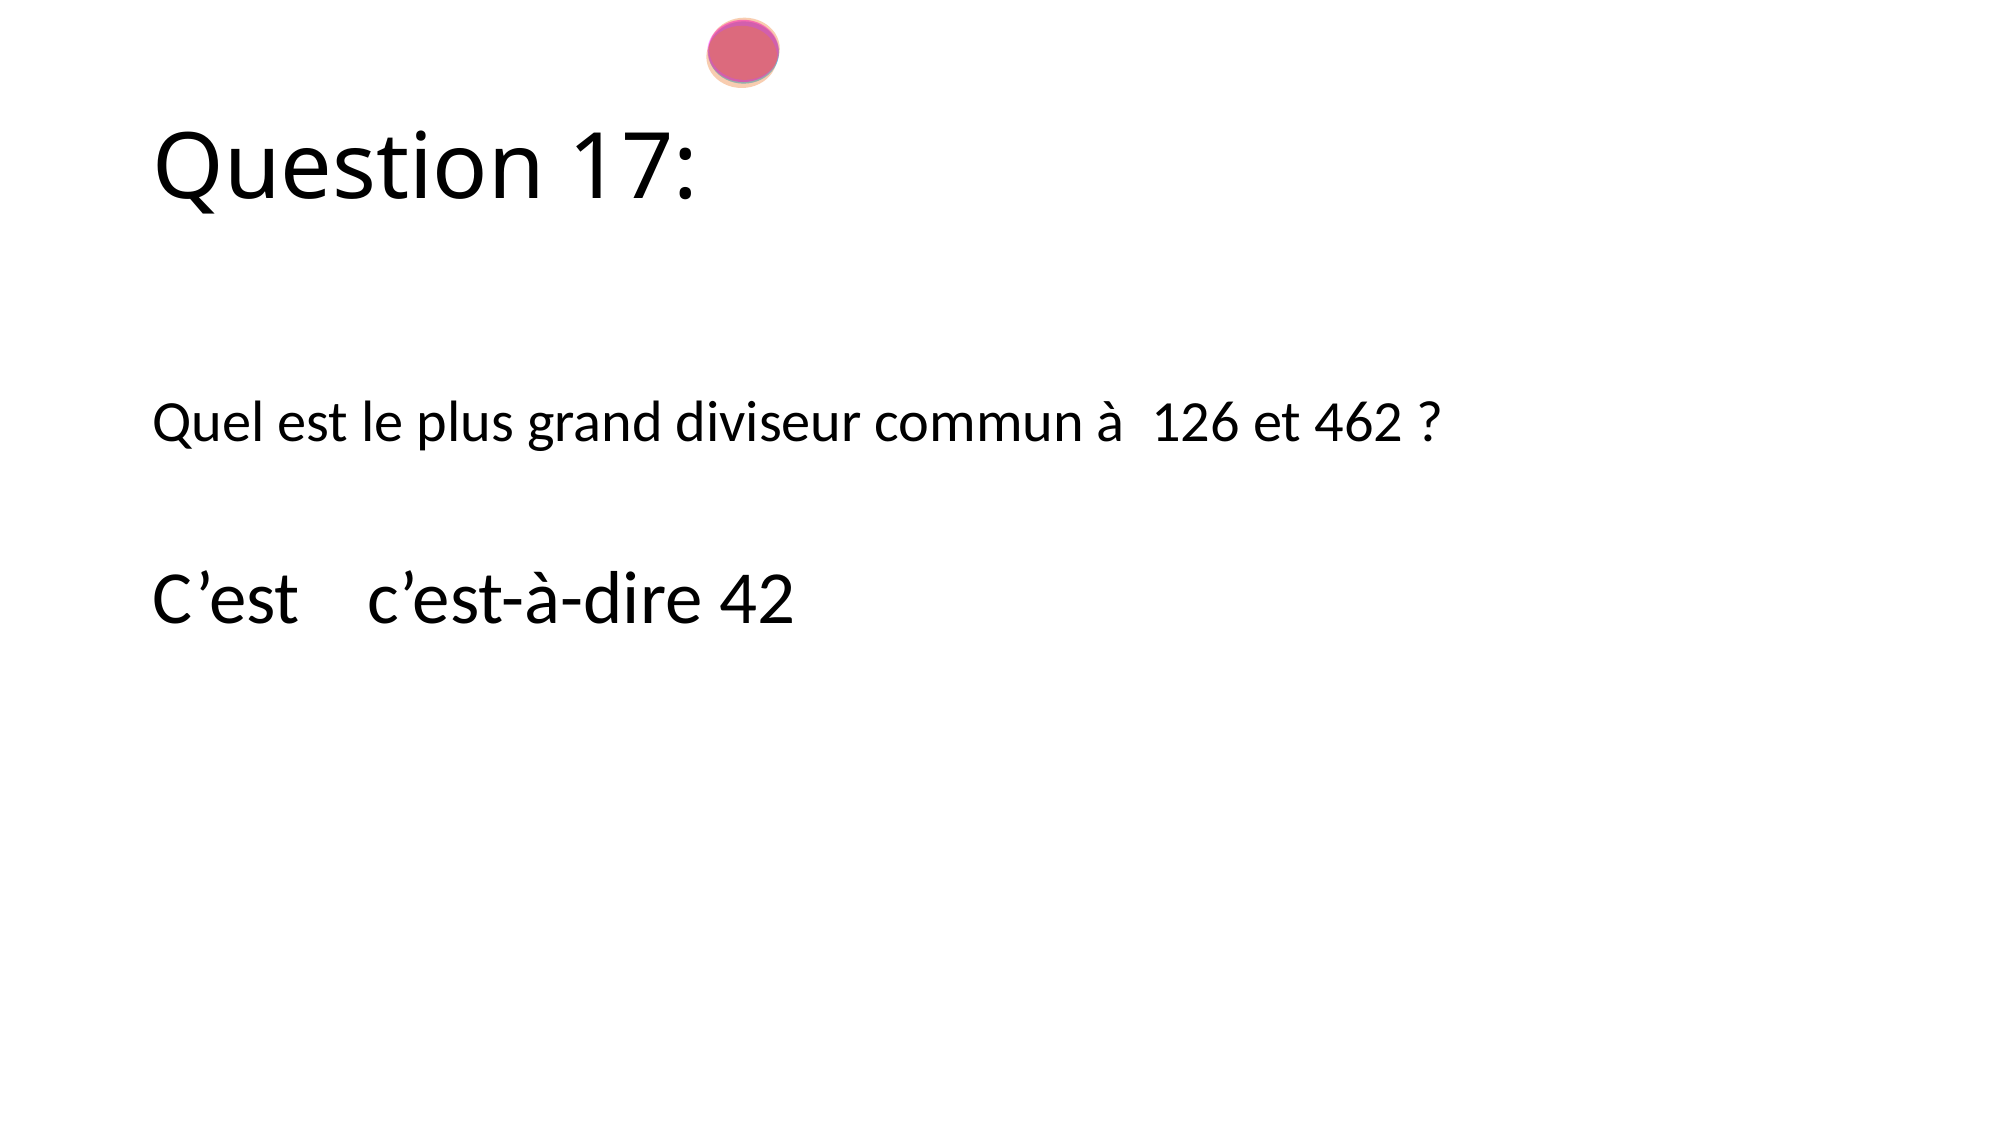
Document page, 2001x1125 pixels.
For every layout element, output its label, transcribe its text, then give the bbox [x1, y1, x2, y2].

text_box [708, 16, 781, 81]
text_box [705, 44, 778, 90]
title Question 17: [137, 59, 1863, 278]
